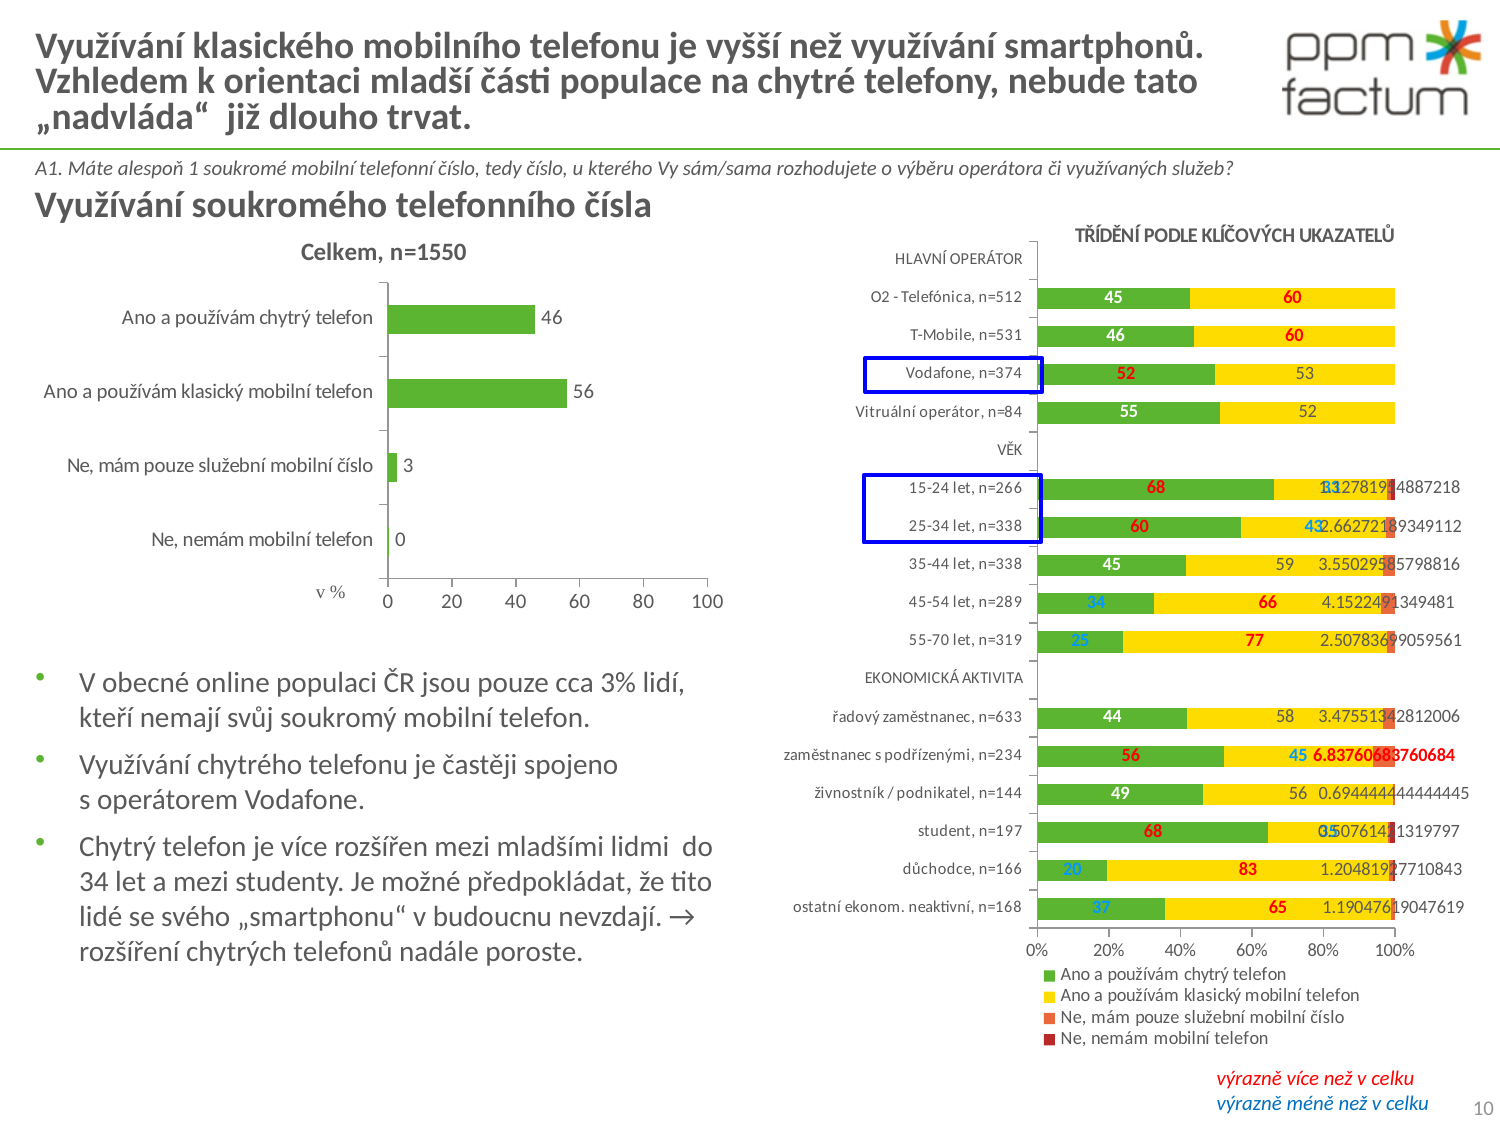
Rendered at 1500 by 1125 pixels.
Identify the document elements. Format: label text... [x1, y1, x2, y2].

list V obecné online populaci ČR jsou pouze cca 3% lidí, kteří nemají svůj soukromý mobilní telefon. Využívání chytrého telefonu je častěji spojeno s operátorem Vodafone. Chytrý telefon je více rozšířen mezi mladšími lidmi do 34 let a mezi studenty. Je možné předpokládat, že tito lidé se svého „smartphonu“ v budoucnu nevzdají. → rozšíření chytrých telefonů nadále poroste. [29, 656, 739, 1059]
text_box výrazně více než v celku výrazně méně než v celku [1201, 1080, 1445, 1122]
list A1. Máte alespoň 1 soukromé mobilní telefonní číslo, tedy číslo, u kterého Vy sám/sama rozhodujete o výběru operátora či využívaných služeb? [29, 154, 1471, 181]
chart [761, 218, 1471, 1071]
text_box Využívání soukromého telefonního čísla [19, 172, 668, 233]
picture [1281, 0, 1494, 133]
slide_number 10 [1445, 1094, 1494, 1120]
title Využívání klasického mobilního telefonu je vyšší než využívání smartphonů. Vzhledem k orientaci mladší části populace na chytré telefony, nebude tato „nadvláda“ již dlouho trvat. [29, 19, 1270, 138]
chart [29, 218, 739, 622]
